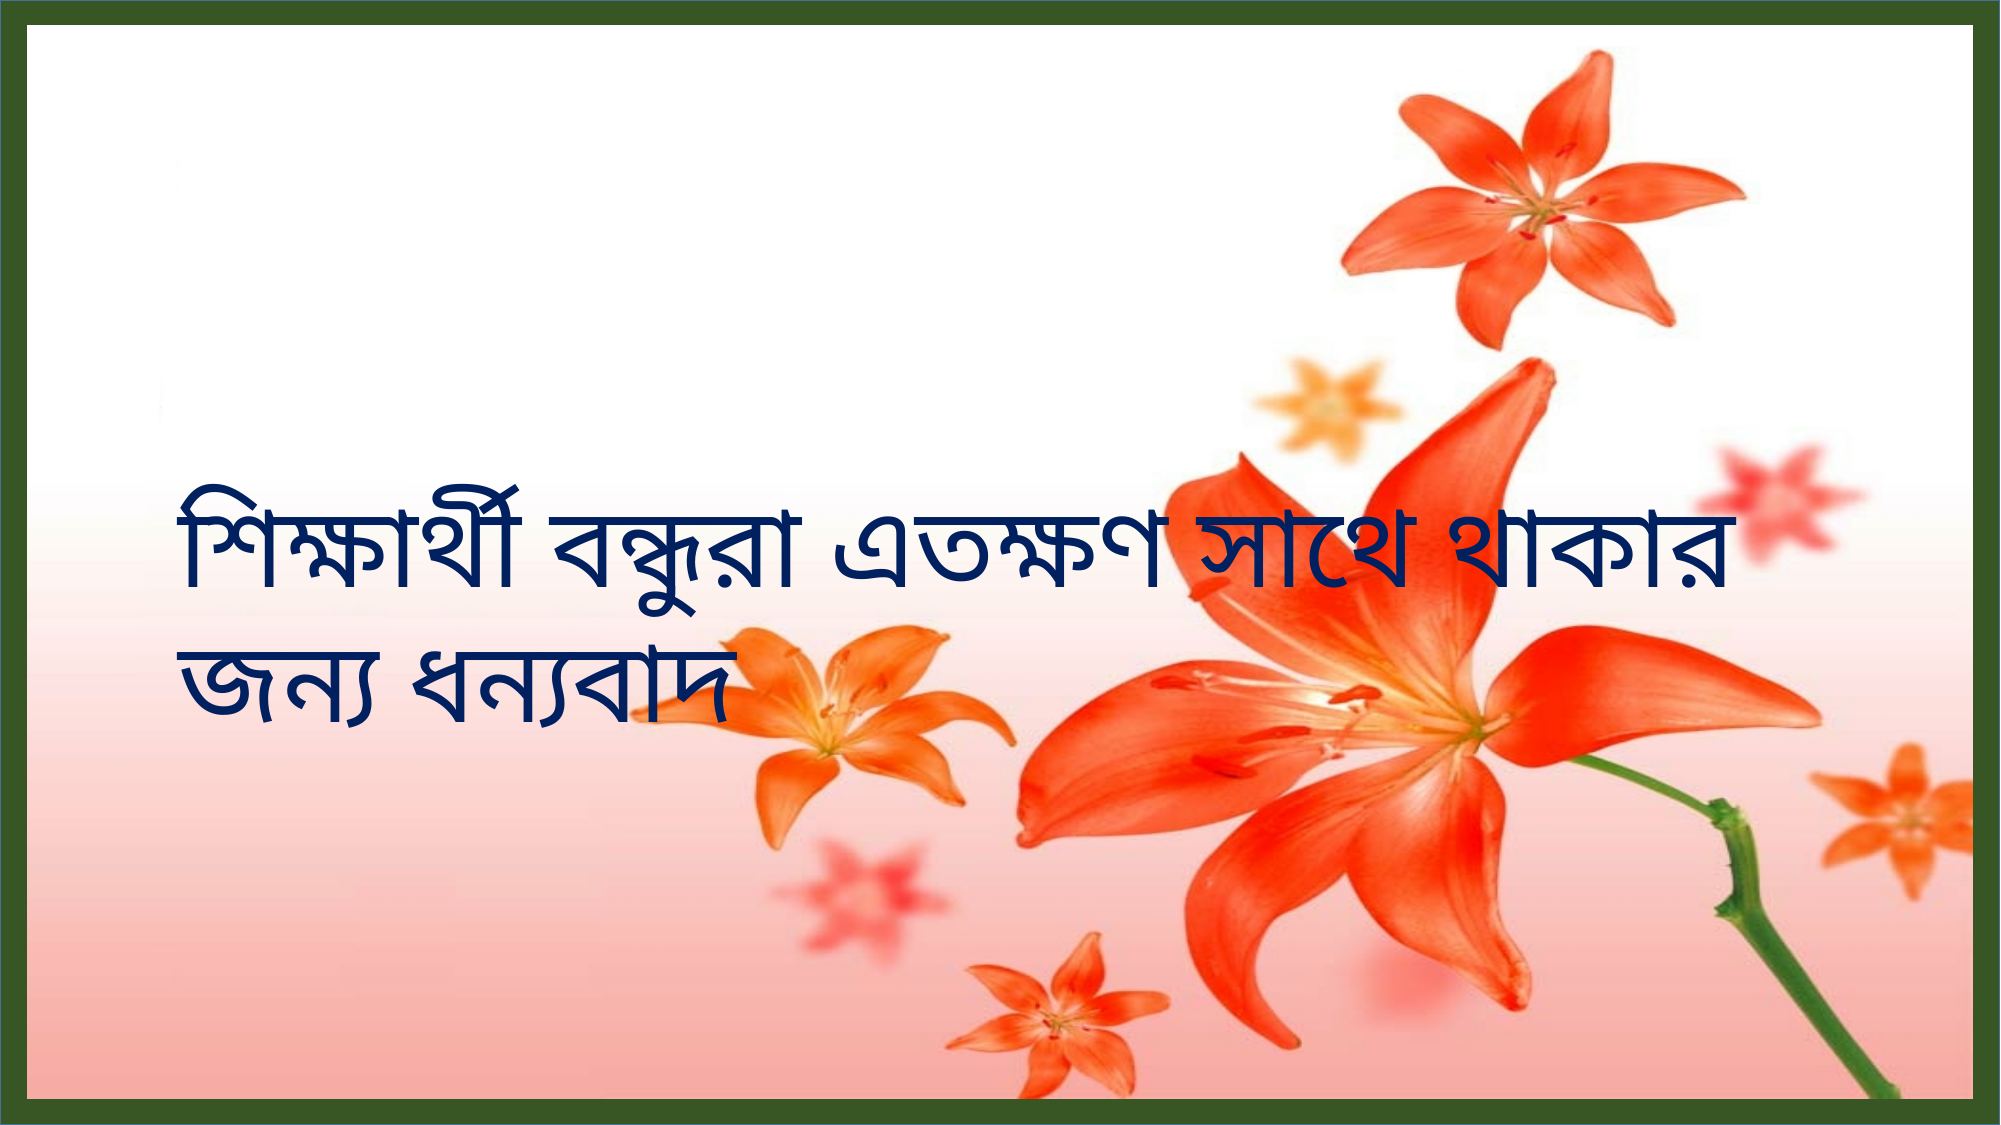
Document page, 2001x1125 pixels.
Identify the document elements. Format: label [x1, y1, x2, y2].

text_box [0, 0, 2000, 1125]
picture [27, 25, 1973, 1099]
